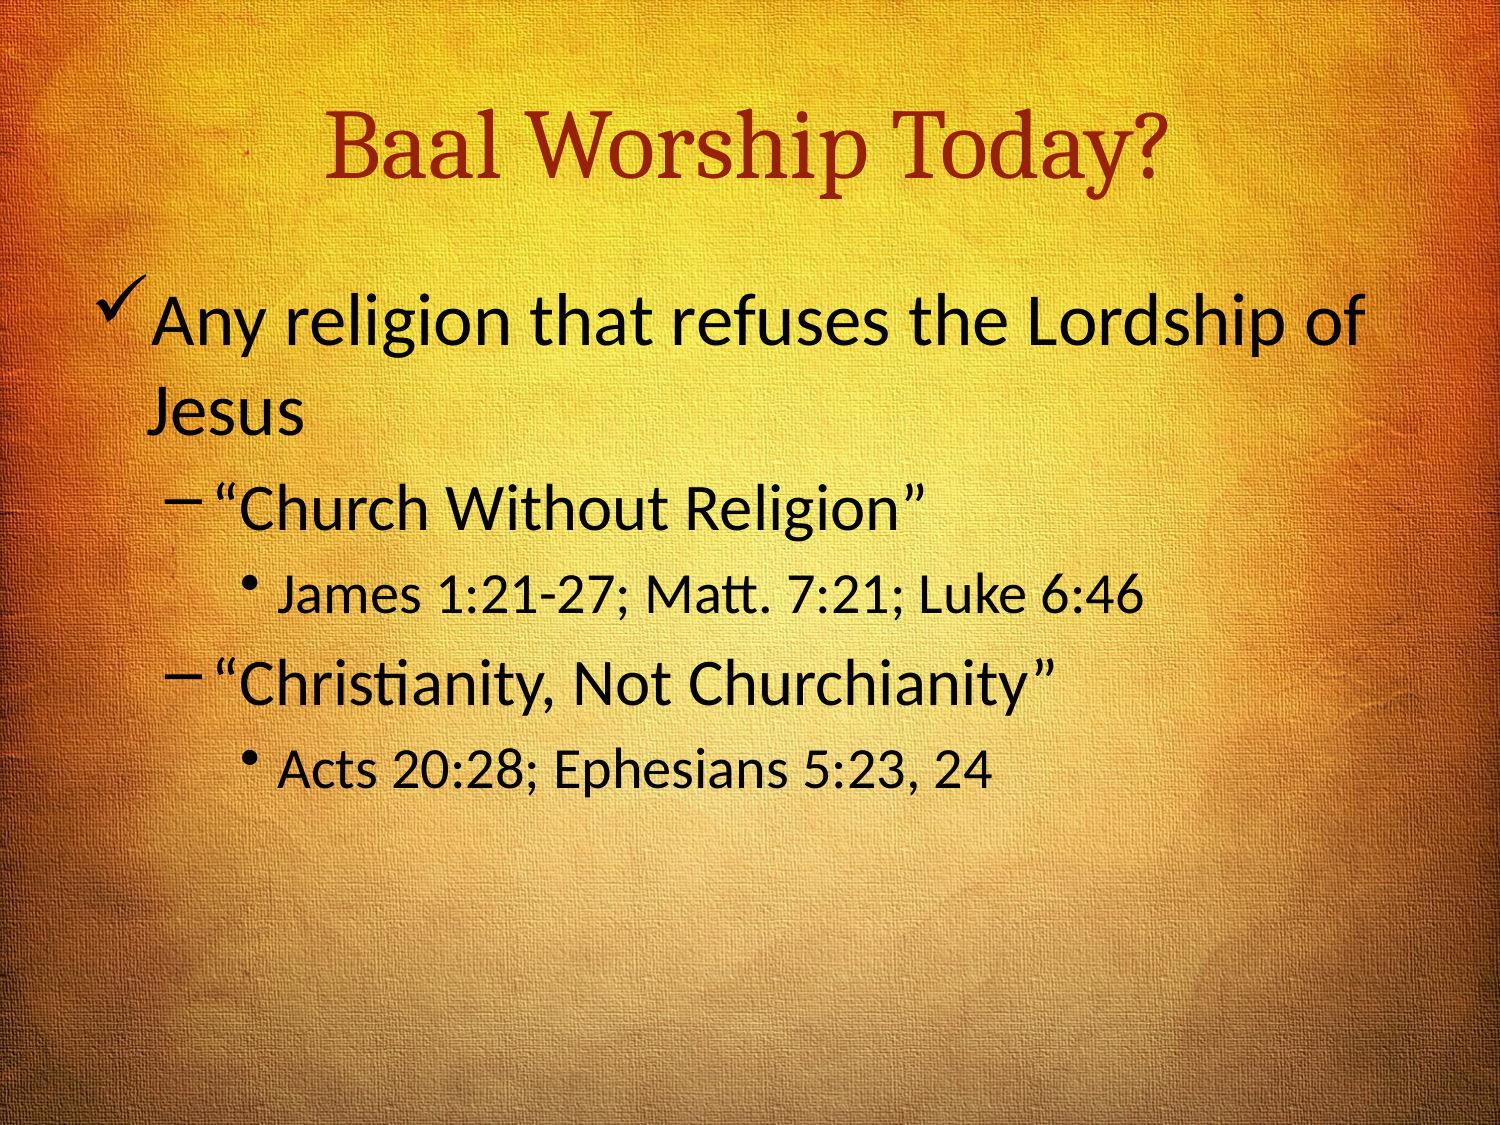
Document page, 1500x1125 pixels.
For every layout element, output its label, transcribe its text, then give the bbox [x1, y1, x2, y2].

title Baal Worship Today? [75, 45, 1425, 233]
picture [0, 0, 1500, 1125]
list Any religion that refuses the Lordship of Jesus “Church Without Religion” James 1:21-27; Matt. 7:21; Luke 6:46 “Christianity, Not Churchianity” Acts 20:28; Ephesians 5:23, 24 [75, 262, 1425, 1005]
